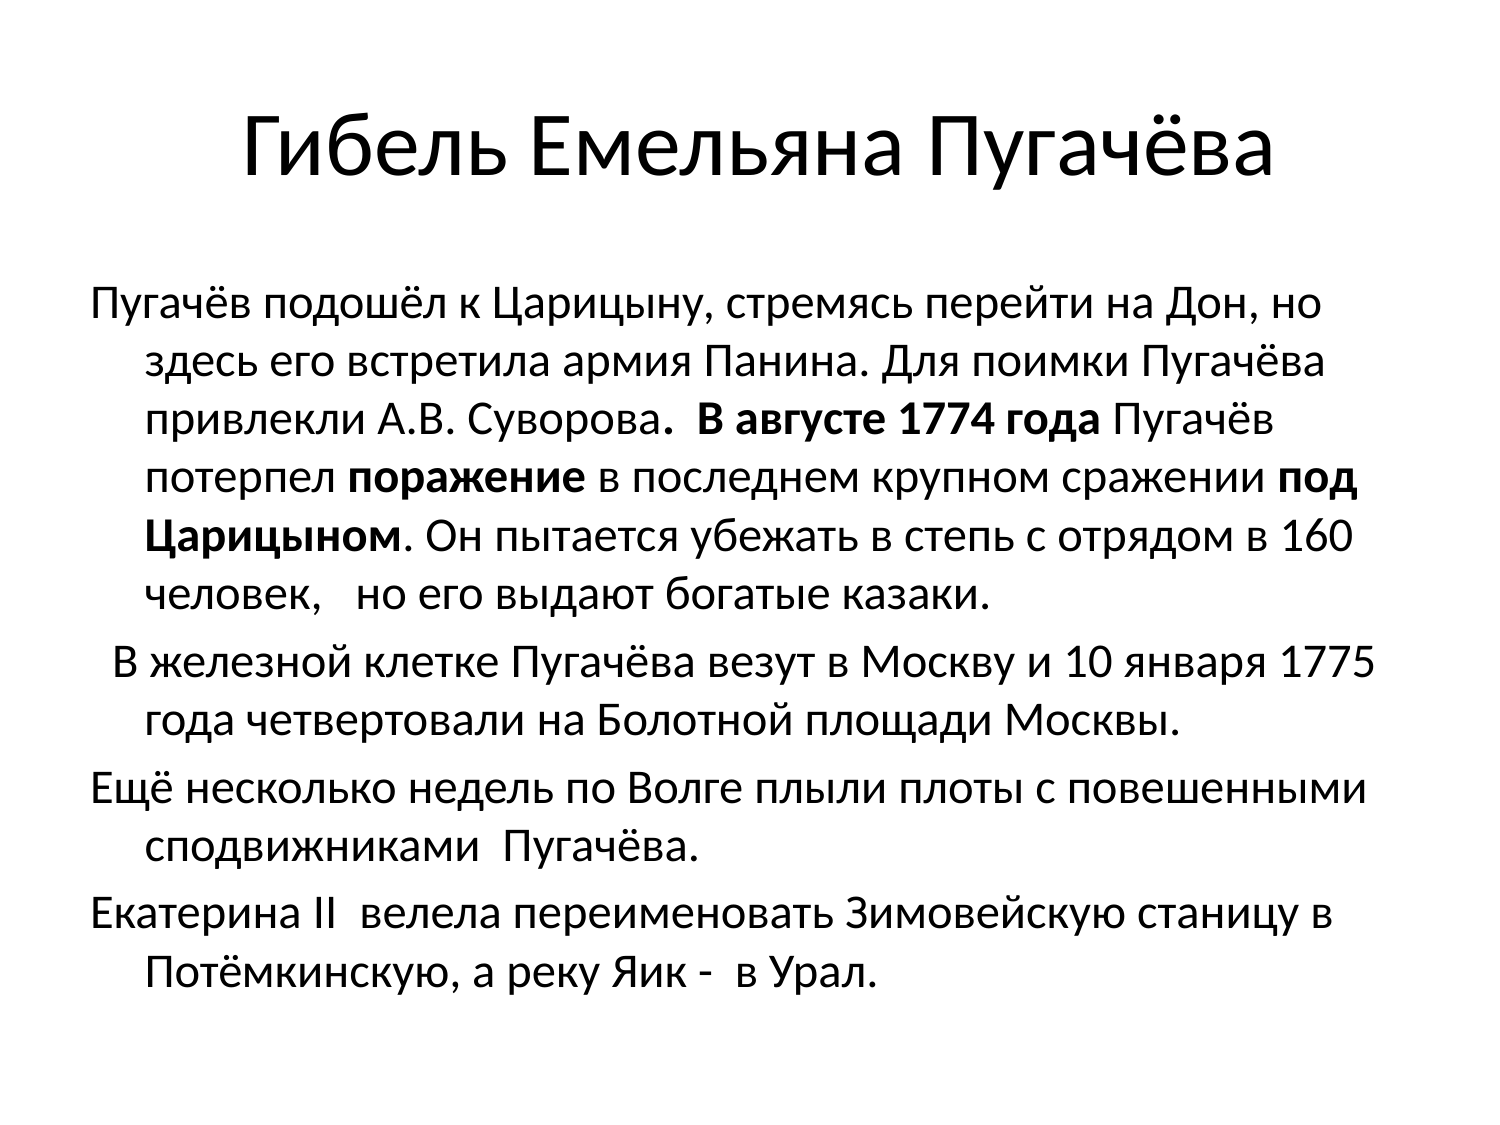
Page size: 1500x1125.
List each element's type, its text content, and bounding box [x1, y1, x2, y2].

list Пугачёв подошёл к Царицыну, стремясь перейти на Дон, но здесь его встретила армия Панина. Для поимки Пугачёва привлекли А.В. Суворова. В августе 1774 года Пугачёв потерпел поражение в последнем крупном сражении под Царицыном. Он пытается убежать в степь с отрядом в 160 человек, но его выдают богатые казаки. В железной клетке Пугачёва везут в Москву и 10 января 1775 года четвертовали на Болотной площади Москвы. Ещё несколько недель по Волге плыли плоты с повешенными сподвижниками Пугачёва. Екатерина II велела переименовать Зимовейскую станицу в Потёмкинскую, а реку Яик - в Урал. [75, 262, 1425, 1005]
title Гибель Емельяна Пугачёва [75, 45, 1425, 233]
